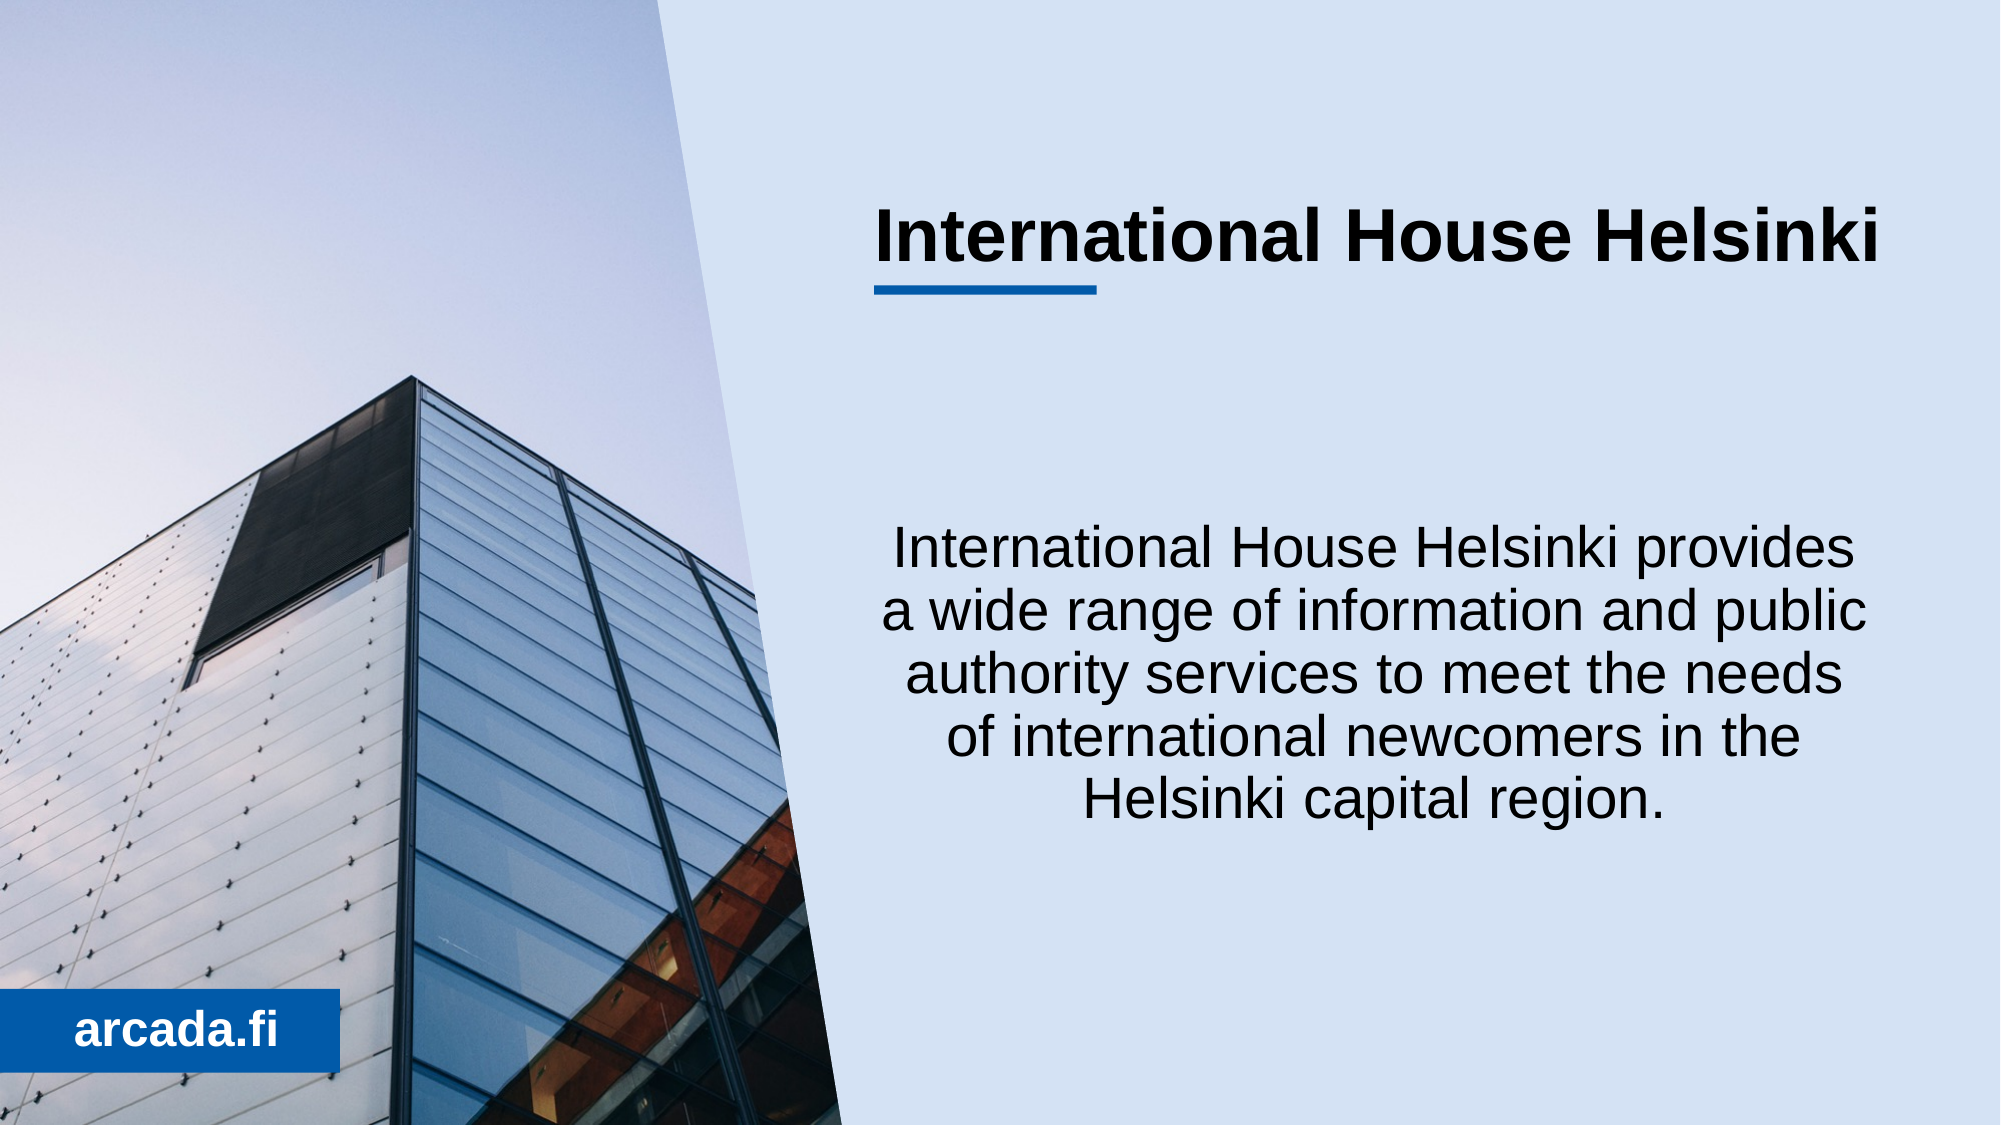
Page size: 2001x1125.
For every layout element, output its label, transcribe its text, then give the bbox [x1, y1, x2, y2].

list International House Helsinki provides a wide range of information and public authority services to meet the needs of international newcomers in the Helsinki capital region. [859, 334, 1891, 1105]
title International House Helsinki [859, 69, 2000, 286]
picture [0, 0, 841, 1125]
